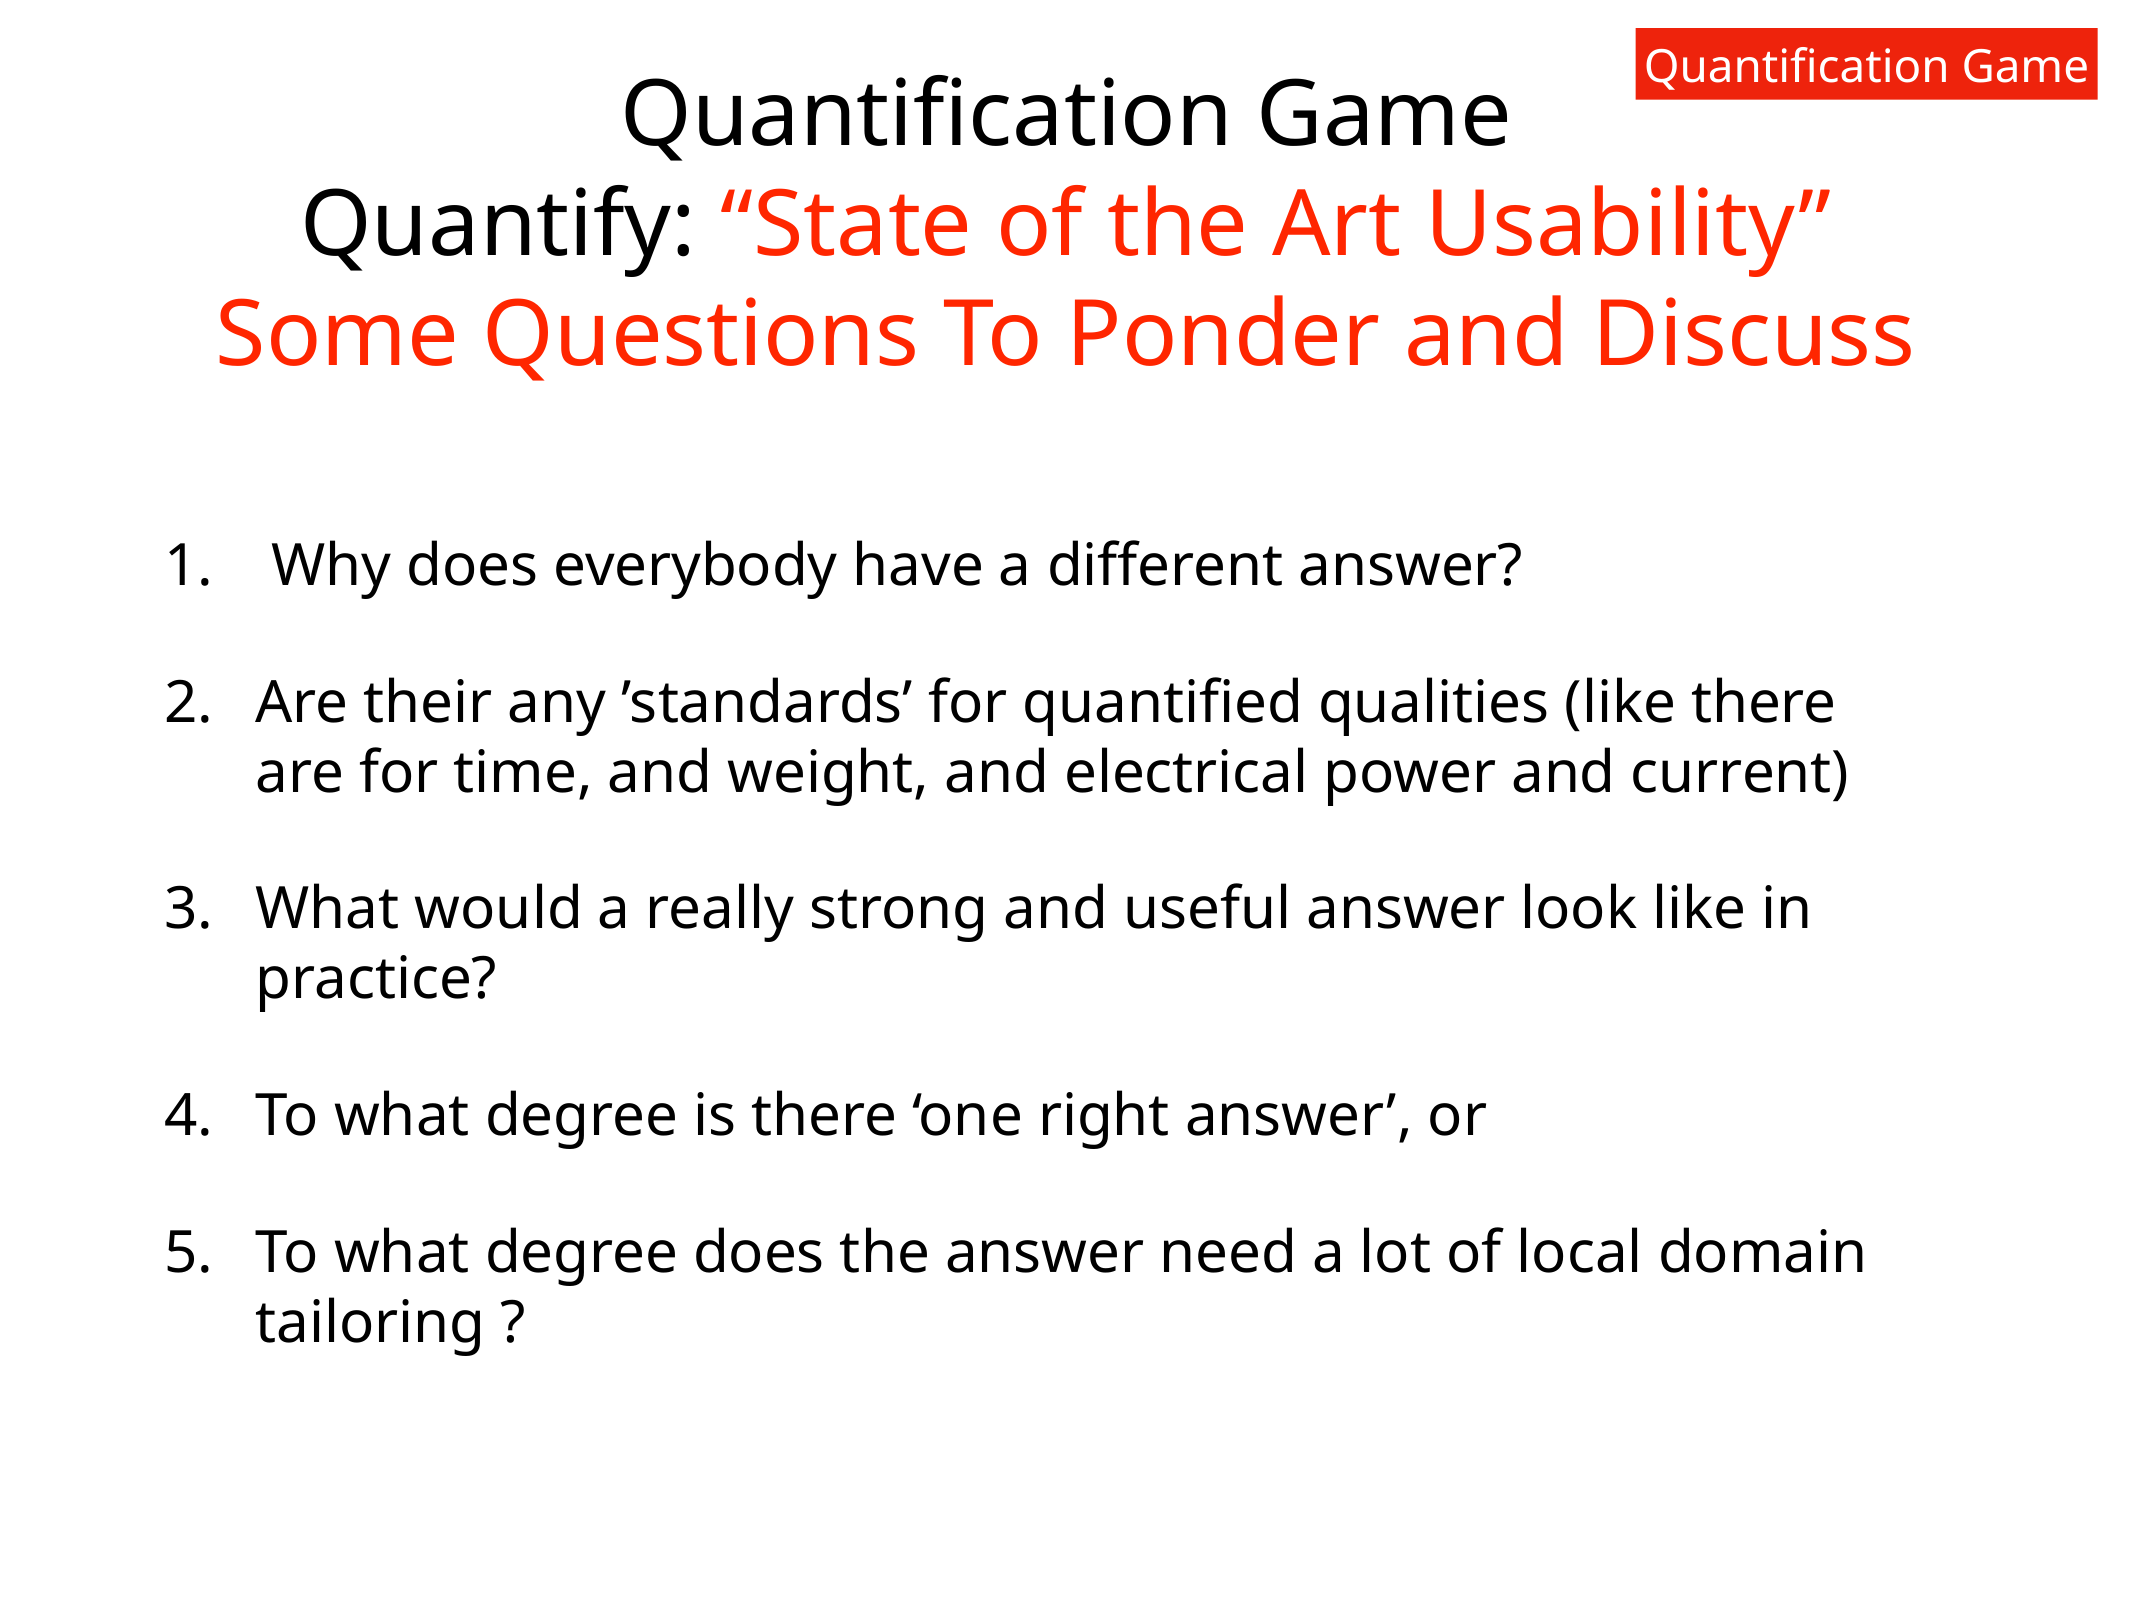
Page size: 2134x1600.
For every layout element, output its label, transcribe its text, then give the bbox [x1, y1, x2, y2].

list Why does everybody have a different answer? Are their any ’standards’ for quantified qualities (like there are for time, and weight, and electrical power and current) What would a really strong and useful answer look like in practice? To what degree is there ‘one right answer’, or To what degree does the answer need a lot of local domain tailoring ? [155, 424, 1926, 1457]
title Quantification Game Quantify: “State of the Art Usability” Some Questions To Ponder and Discuss [155, 41, 1978, 397]
text_box Quantification Game [1635, 28, 2098, 100]
